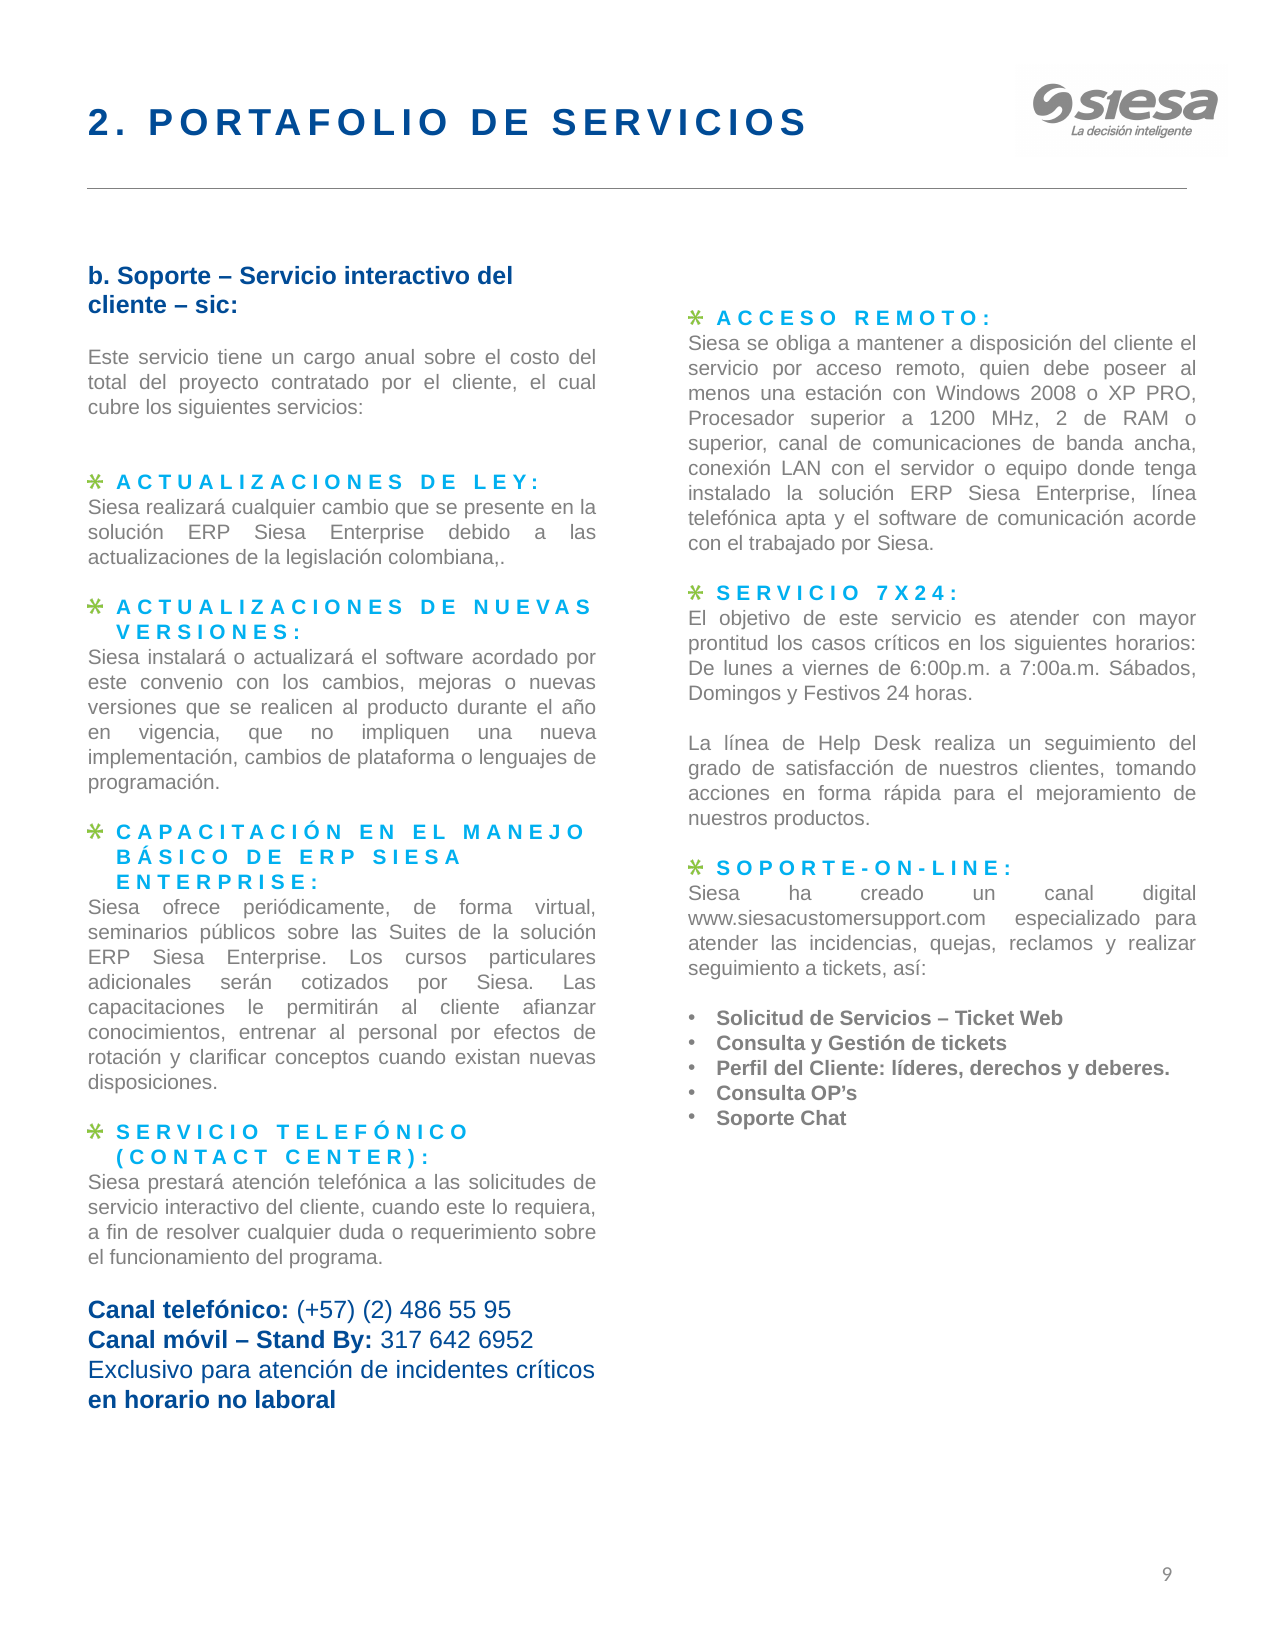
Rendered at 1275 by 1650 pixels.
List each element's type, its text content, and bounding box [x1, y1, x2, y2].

text_box ACCESO REMOTO: Siesa se obliga a mantener a disposición del cliente el servicio por acceso remoto, quien debe poseer al menos una estación con Windows 2008 o XP PRO, Procesador superior a 1200 MHz, 2 de RAM o superior, canal de comunicaciones de banda ancha, conexión LAN con el servidor o equipo donde tenga instalado la solución ERP Siesa Enterprise, línea telefónica apta y el software de comunicación acorde con el trabajado por Siesa. SERVICIO 7X24: El objetivo de este servicio es atender con mayor prontitud los casos críticos en los siguientes horarios: De lunes a viernes de 6:00p.m. a 7:00a.m. Sábados, Domingos y Festivos 24 horas. La línea de Help Desk realiza un seguimiento del grado de satisfacción de nuestros clientes, tomando acciones en forma rápida para el mejoramiento de nuestros productos. SOPORTE-ON-LINE: Siesa ha creado un canal digital www.siesacustomersupport.com especializado para atender las incidencias, quejas, reclamos y realizar seguimiento a tickets, así: Solicitud de Servicios – Ticket Web Consulta y Gestión de tickets Perfil del Cliente: líderes, derechos y deberes. Consulta OP’s Soporte Chat [673, 297, 1212, 1137]
picture [87, 1123, 103, 1139]
picture [688, 310, 703, 325]
picture [87, 823, 103, 839]
picture [87, 474, 103, 489]
text_box 2. PORTAFOLIO DE SERVICIOS [73, 90, 1015, 151]
picture [688, 859, 703, 875]
text_box b. Soporte – Servicio interactivo del cliente – sic: Este servicio tiene un cargo anual sobre el costo del total del proyecto contratado por el cliente, el cual cubre los siguientes servicios: ACTUALIZACIONES DE LEY: Siesa realizará cualquier cambio que se presente en la solución ERP Siesa Enterprise debido a las actualizaciones de la legislación colombiana,. ACTUALIZACIONES DE NUEVAS VERSIONES: Siesa instalará o actualizará el software acordado por este convenio con los cambios, mejoras o nuevas versiones que se realicen al producto durante el año en vigencia, que no impliquen una nueva implementación, cambios de plataforma o lenguajes de programación. CAPACITACIÓN EN EL MANEJO BÁSICO DE ERP SIESA ENTERPRISE: Siesa ofrece periódicamente, de forma virtual, seminarios públicos sobre las Suites de la solución ERP Siesa Enterprise. Los cursos particulares adicionales serán cotizados por Siesa. Las capacitaciones le permitirán al cliente afianzar conocimientos, entrenar al personal por efectos de rotación y clarificar conceptos cuando existan nuevas disposiciones. SERVICIO TELEFÓNICO (CONTACT CENTER): Siesa prestará atención telefónica a las solicitudes de servicio interactivo del cliente, cuando este lo requiera, a fin de resolver cualquier duda o requerimiento sobre el funcionamiento del programa. Canal telefónico: (+57) (2) 486 55 95 Canal móvil – Stand By: 317 642 6952 Exclusivo para atención de incidentes críticos en horario no laboral [73, 251, 611, 1421]
slide_number 9 [900, 1529, 1188, 1618]
picture [688, 585, 703, 600]
picture [1015, 64, 1228, 157]
picture [87, 598, 103, 614]
